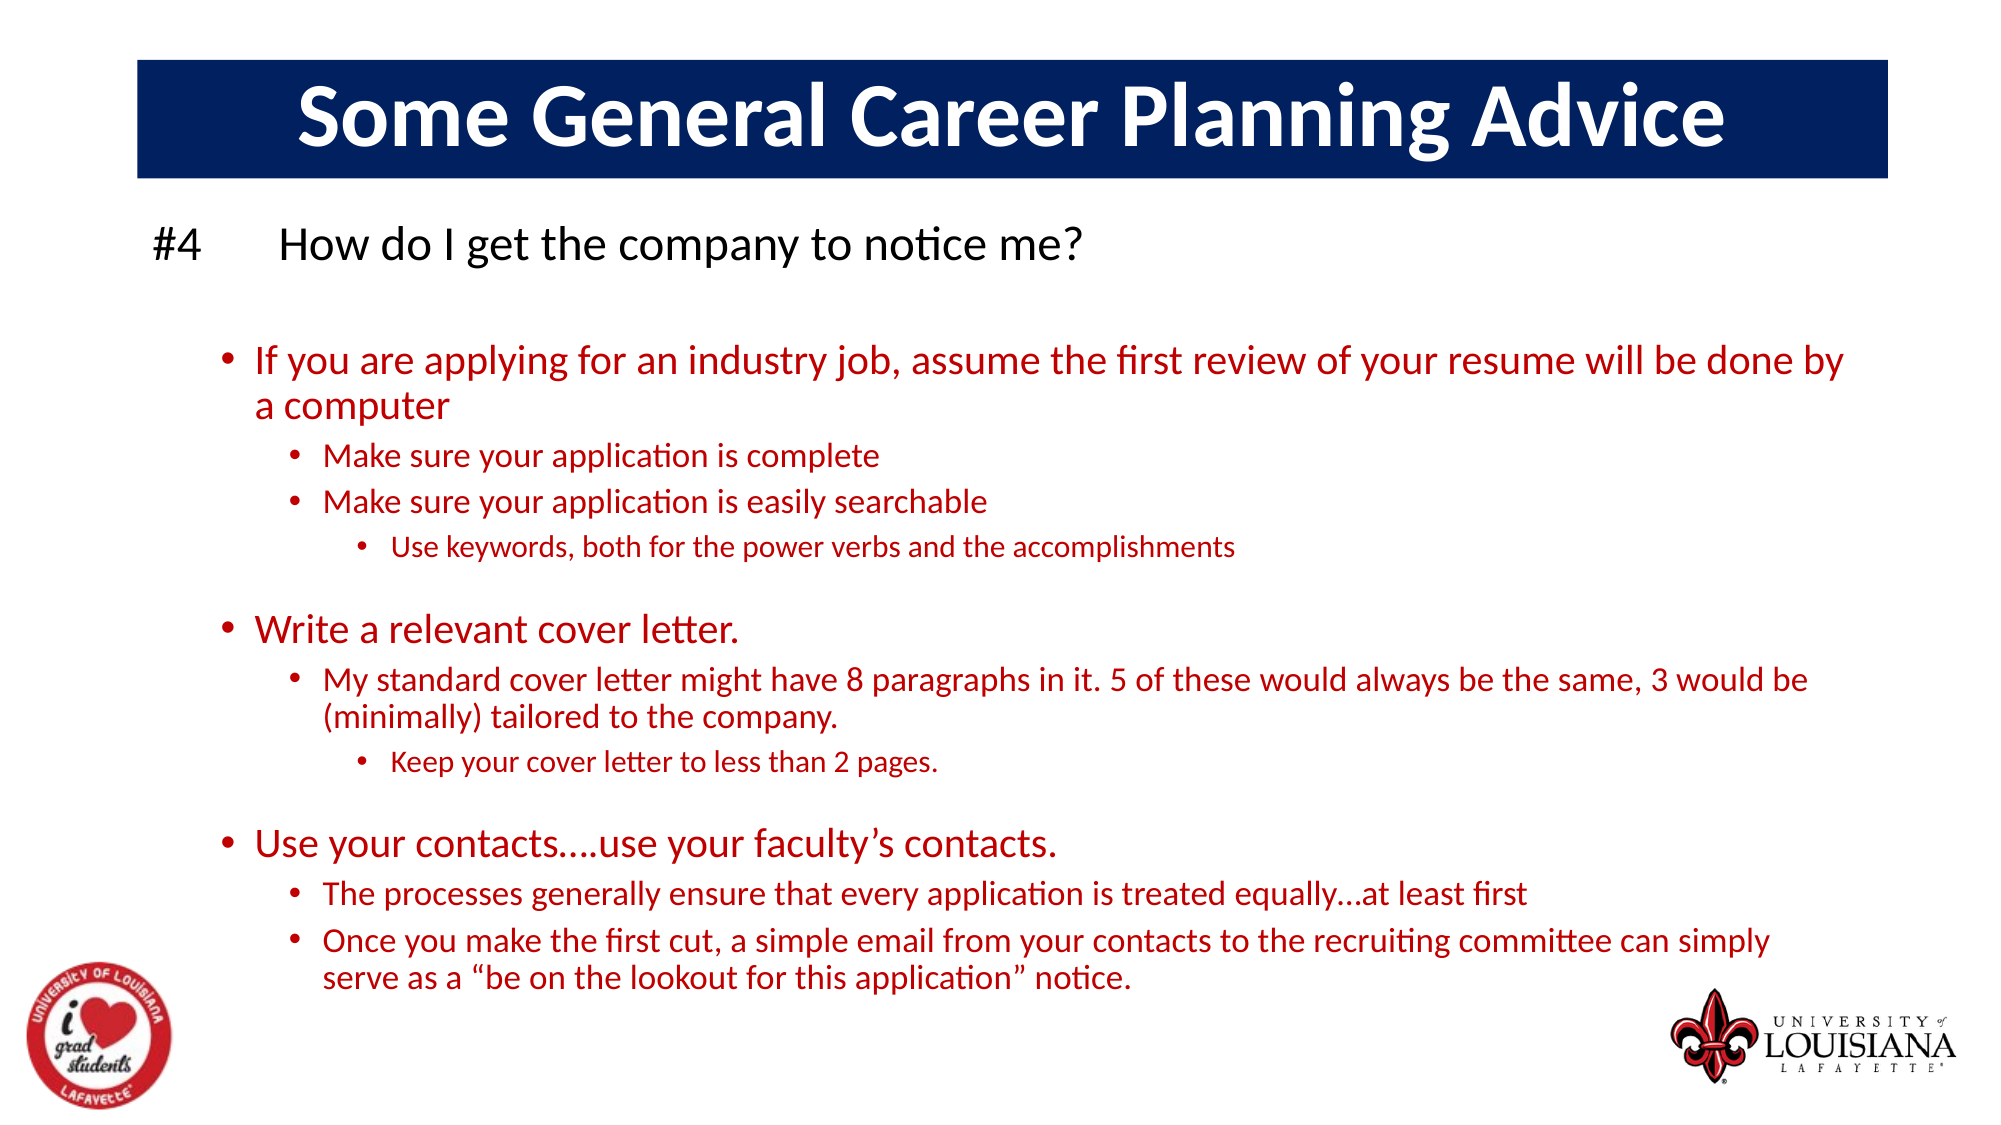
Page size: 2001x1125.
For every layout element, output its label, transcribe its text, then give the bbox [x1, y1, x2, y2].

picture [4, 950, 197, 1122]
list #4 How do I get the company to notice me? If you are applying for an industry job, assume the first review of your resume will be done by a computer Make sure your application is complete Make sure your application is easily searchable Use keywords, both for the power verbs and the accomplishments Write a relevant cover letter. My standard cover letter might have 8 paragraphs in it. 5 of these would always be the same, 3 would be (minimally) tailored to the company. Keep your cover letter to less than 2 pages. Use your contacts….use your faculty’s contacts. The processes generally ensure that every application is treated equally…at least first Once you make the first cut, a simple email from your contacts to the recruiting committee can simply serve as a “be on the lookout for this application” notice. [137, 210, 1863, 1014]
text_box Some General Career Planning Advice [137, 59, 1888, 179]
picture [1657, 977, 1982, 1091]
